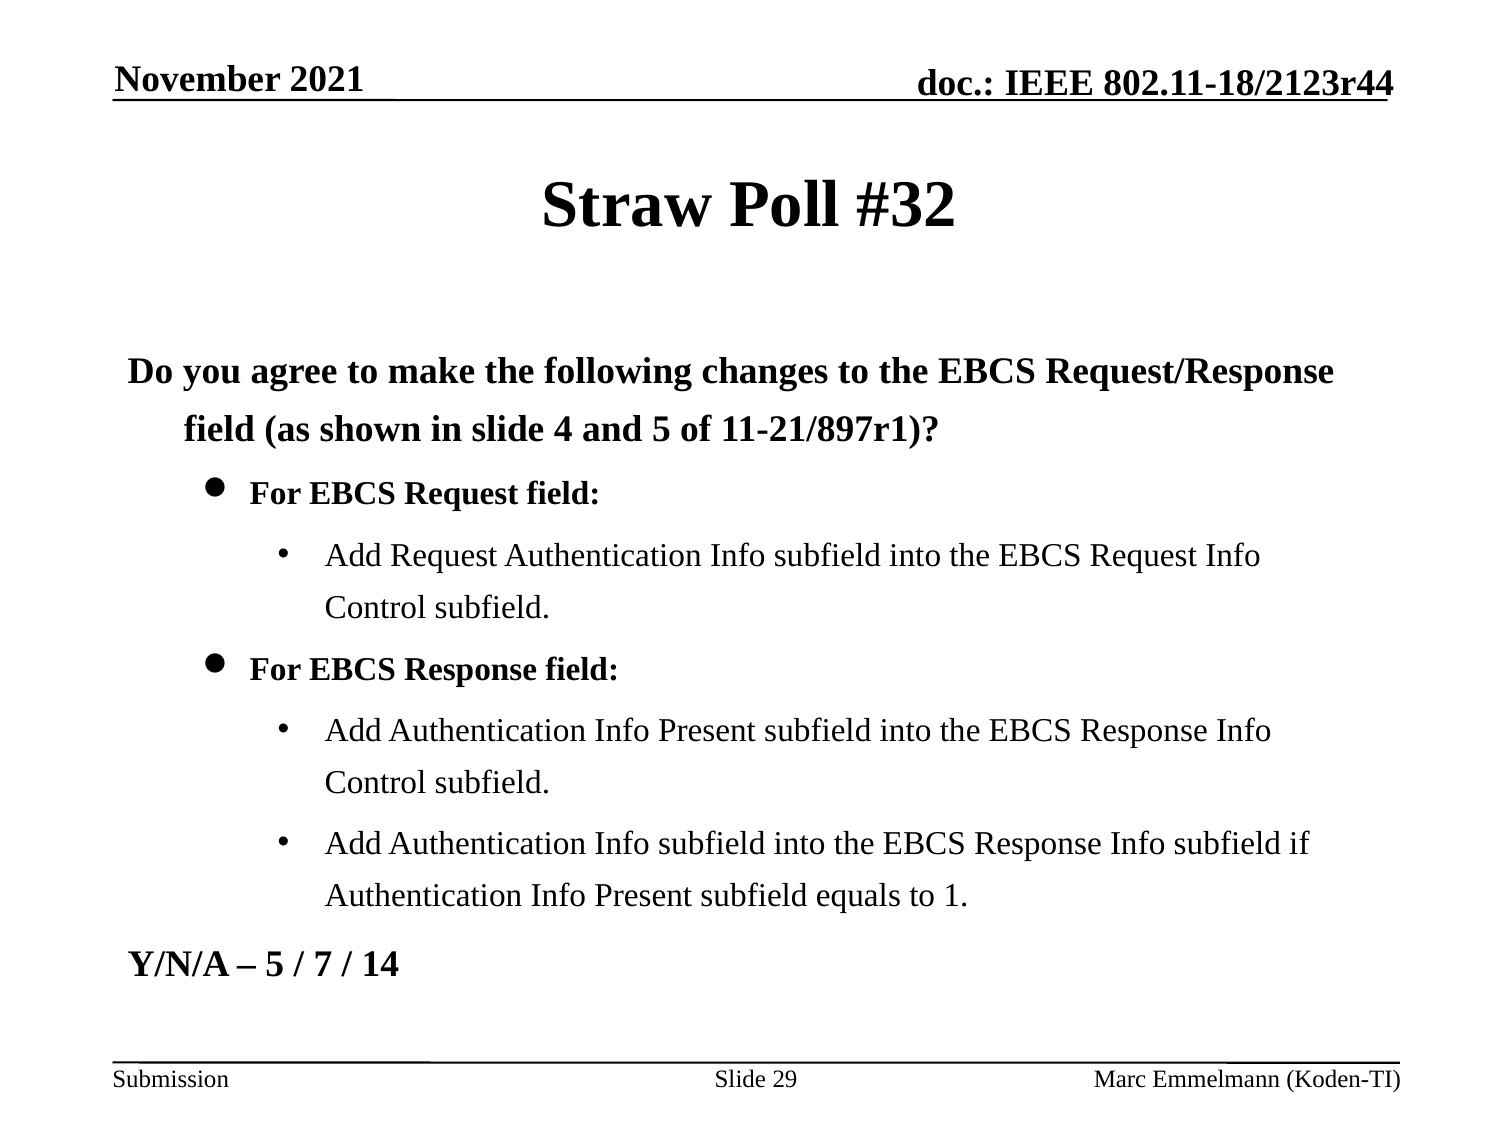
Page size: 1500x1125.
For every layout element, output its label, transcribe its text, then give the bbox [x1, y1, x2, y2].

list Do you agree to make the following changes to the EBCS Request/Response field (as shown in slide 4 and 5 of 11-21/897r1)? For EBCS Request field: Add Request Authentication Info subfield into the EBCS Request Info Control subfield. For EBCS Response field: Add Authentication Info Present subfield into the EBCS Response Info Control subfield. Add Authentication Info subfield into the EBCS Response Info subfield if Authentication Info Present subfield equals to 1. Y/N/A – 5 / 7 / 14 [112, 324, 1388, 1000]
slide_number Slide 29 [712, 1061, 800, 1123]
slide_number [114, 54, 423, 100]
title Straw Poll #32 [112, 112, 1388, 288]
footer Marc Emmelmann (Koden-TI) [878, 1061, 1402, 1093]
